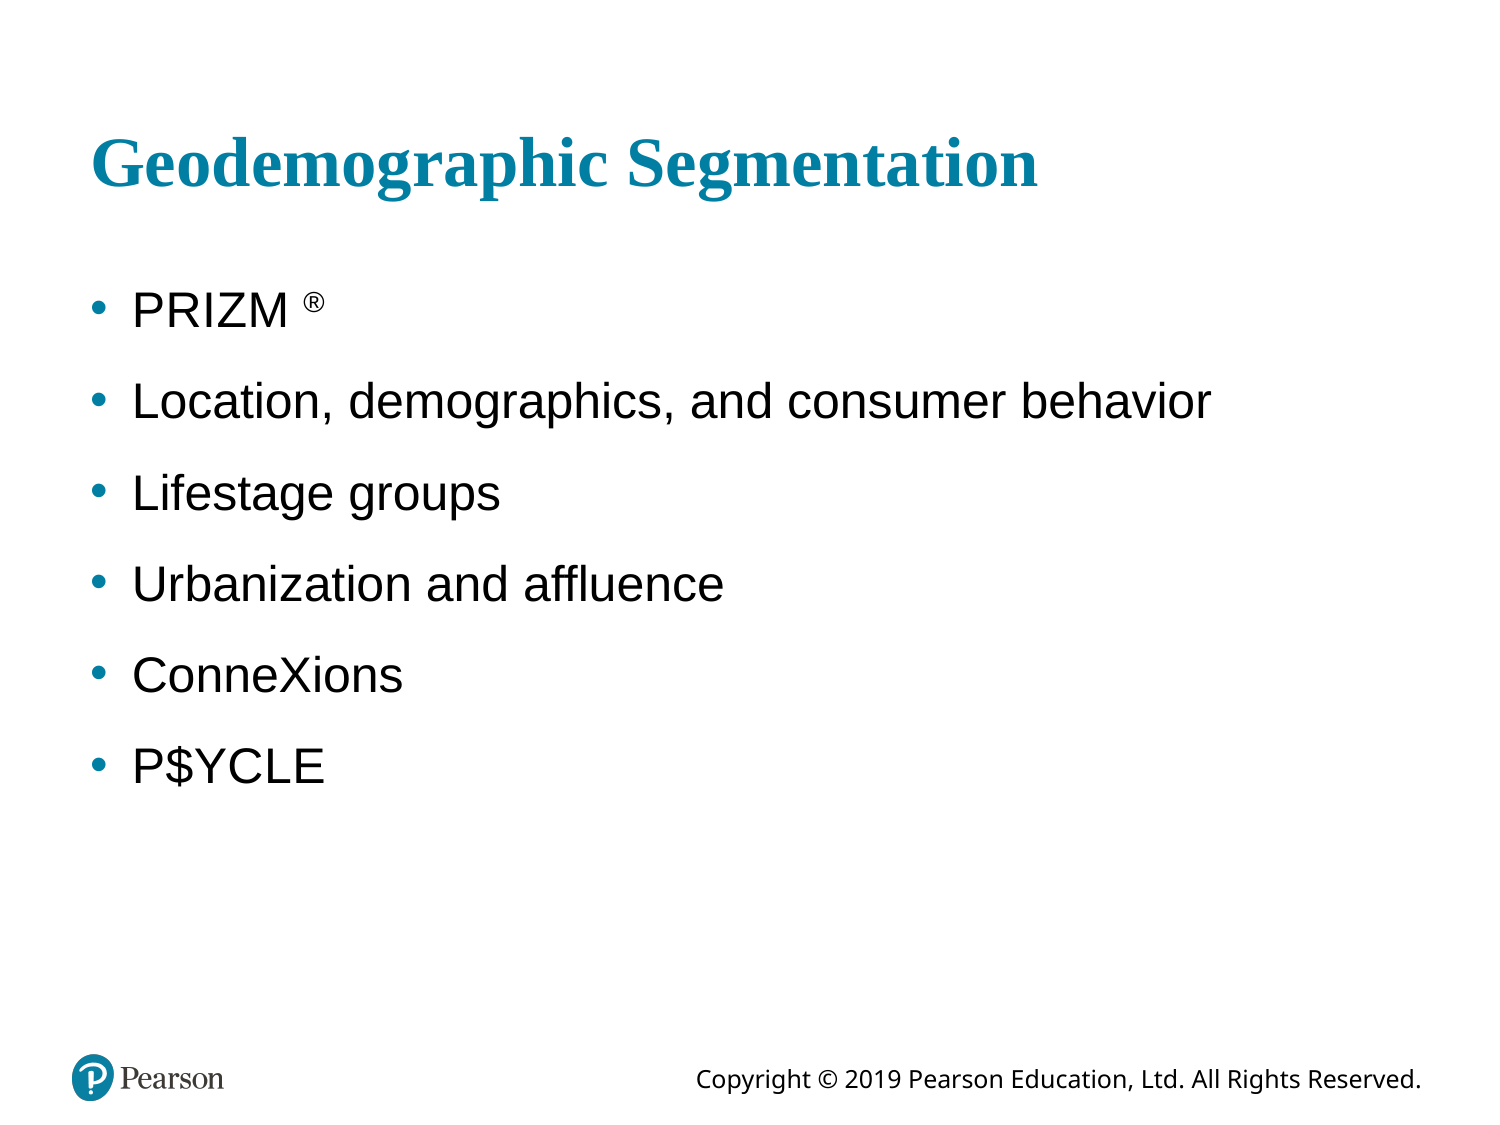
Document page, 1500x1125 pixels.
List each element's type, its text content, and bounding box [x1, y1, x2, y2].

picture [80, 1063, 106, 1088]
picture [72, 1054, 88, 1070]
title Geodemographic Segmentation [75, 35, 1425, 216]
list P R I Z M ® Location, demographics, and consumer behavior Lifestage groups Urbanization and affluence ConneXions P $ Y C L E [75, 262, 1425, 1005]
picture [98, 1054, 224, 1101]
picture [72, 1087, 83, 1101]
